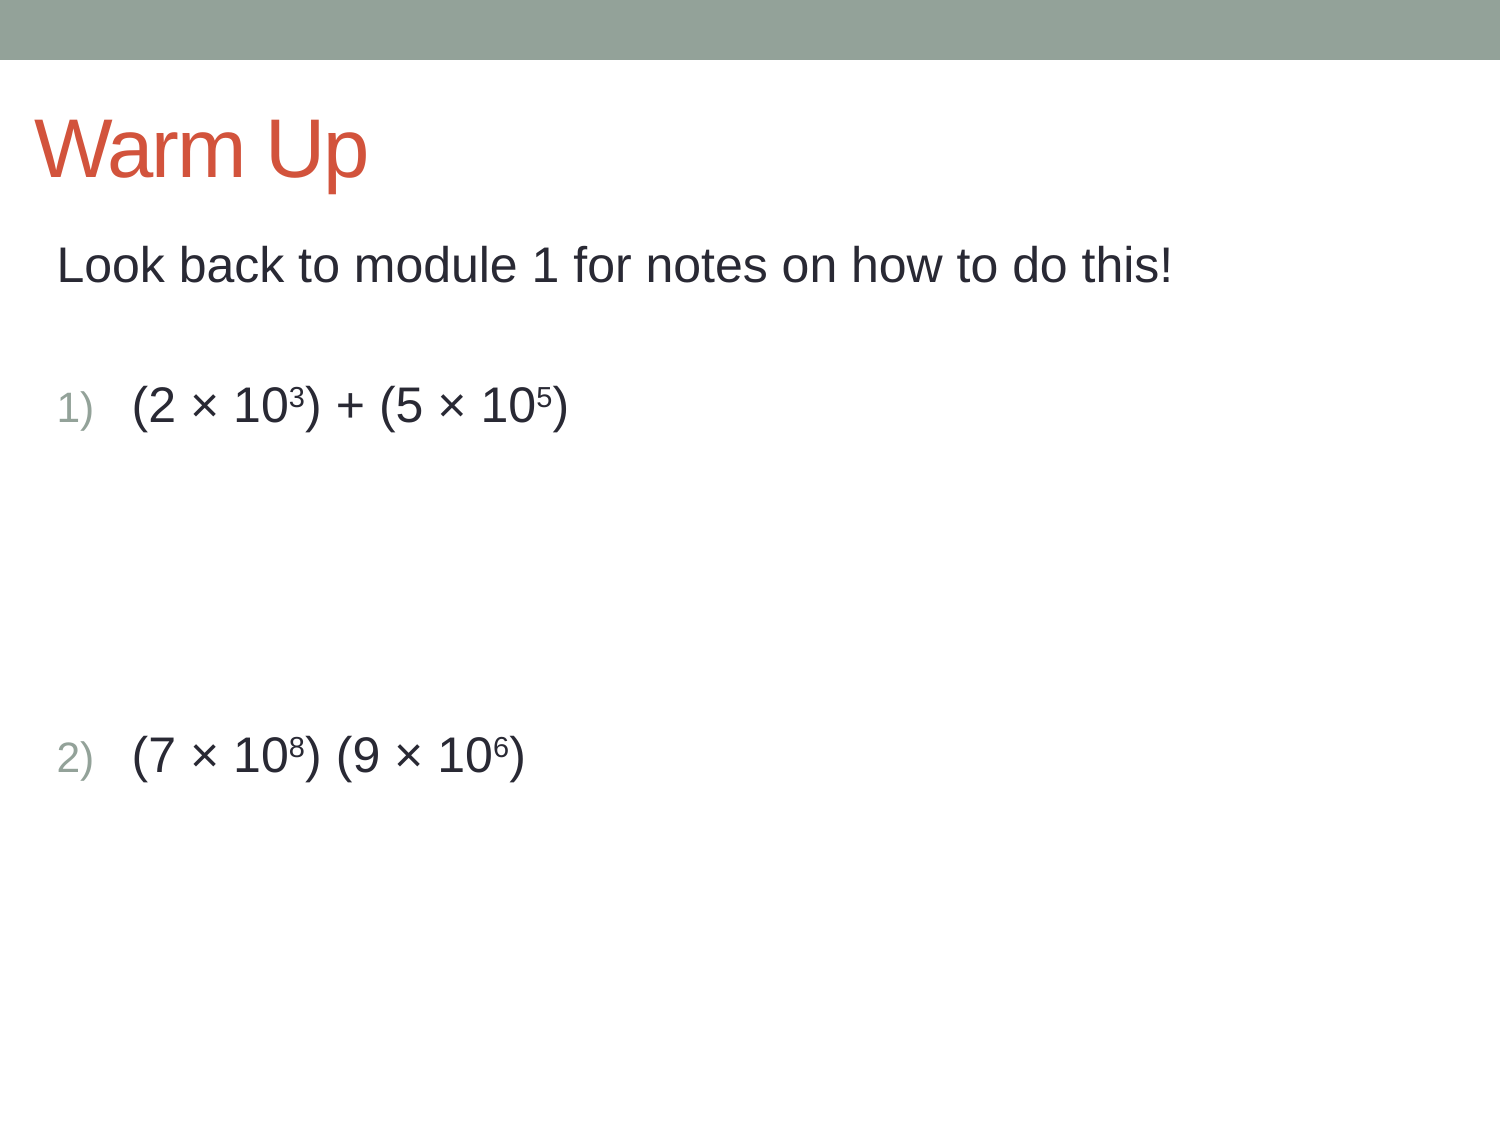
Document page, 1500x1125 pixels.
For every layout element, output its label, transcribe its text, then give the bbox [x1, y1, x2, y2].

title Warm Up [19, 62, 1370, 225]
list Look back to module 1 for notes on how to do this! (2 × 103) + (5 × 105) (7 × 108) (9 × 106) [41, 224, 1481, 1025]
